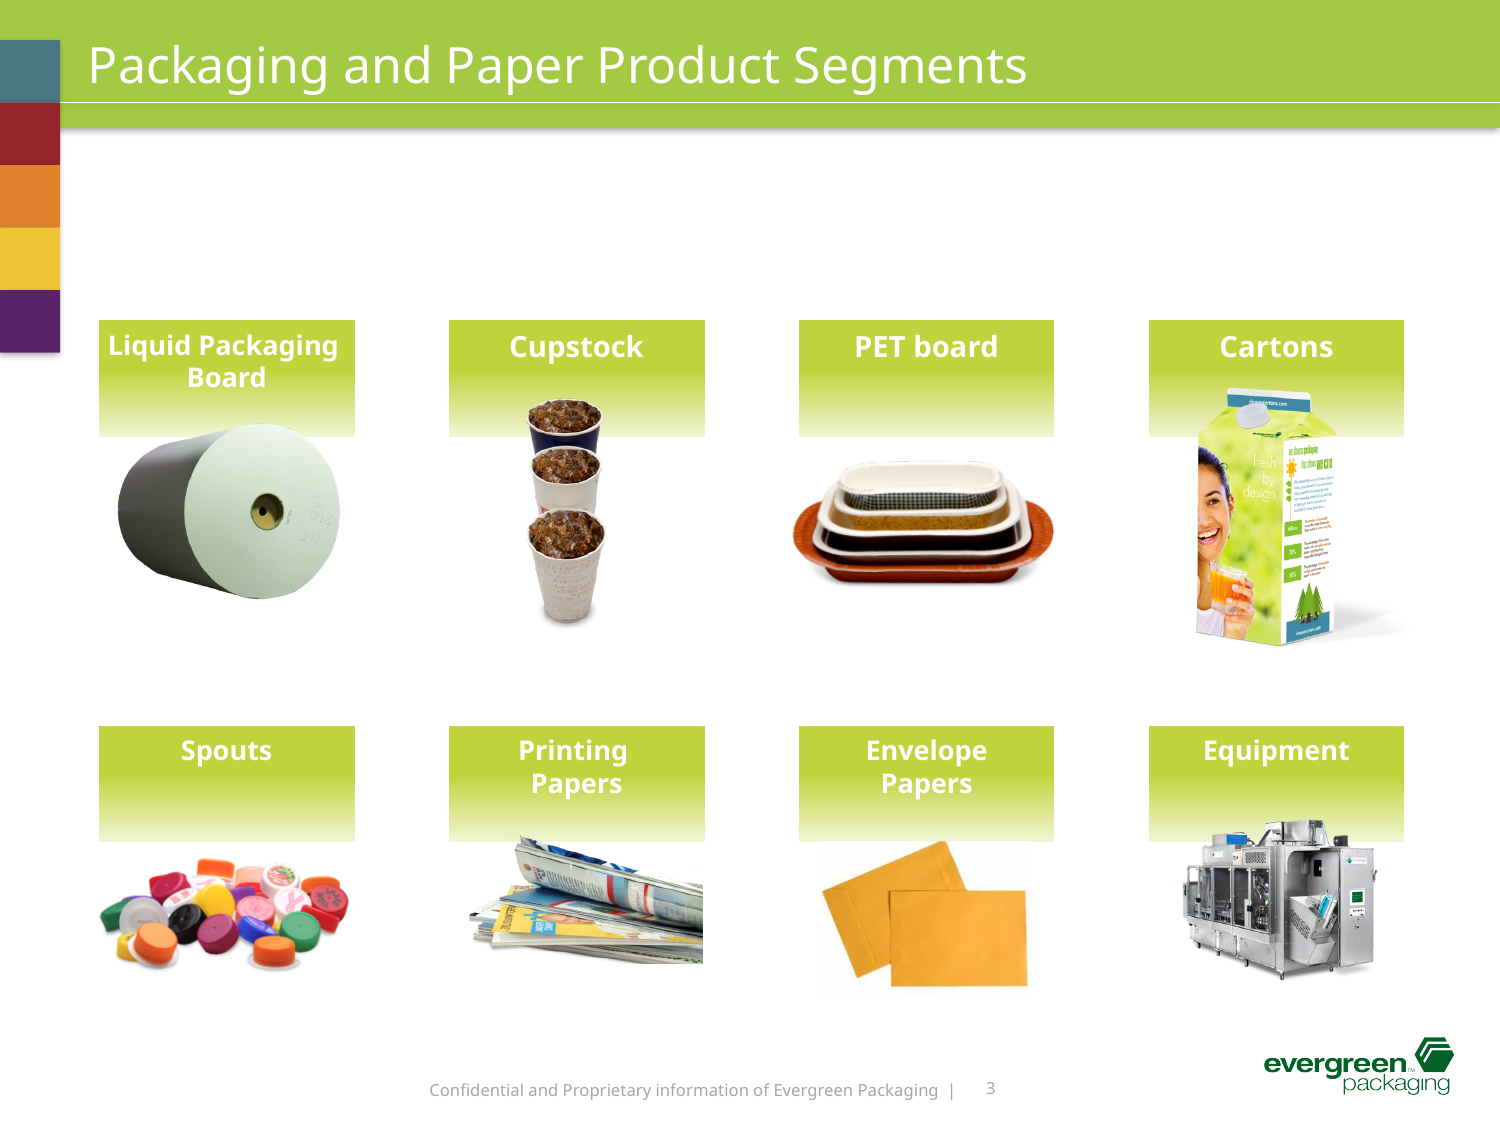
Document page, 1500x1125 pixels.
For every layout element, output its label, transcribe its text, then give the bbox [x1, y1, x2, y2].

picture [1251, 1023, 1469, 1106]
picture [822, 813, 1031, 1025]
picture [67, 841, 386, 994]
text_box Printing Papers [449, 726, 704, 821]
text_box Liquid Packaging Board [99, 320, 355, 437]
picture [1163, 805, 1393, 991]
picture [451, 820, 703, 964]
picture [113, 420, 344, 603]
picture [483, 382, 658, 644]
text_box PET board [799, 320, 1054, 434]
text_box Spouts [99, 726, 355, 839]
text_box Cartons [1149, 320, 1404, 437]
title Packaging and Paper Product Segments [72, 0, 1436, 146]
picture [777, 435, 1078, 613]
text_box Cupstock [449, 320, 704, 437]
text_box Envelope Papers [799, 726, 1054, 842]
text_box Equipment [1149, 726, 1404, 842]
picture [1184, 373, 1447, 663]
